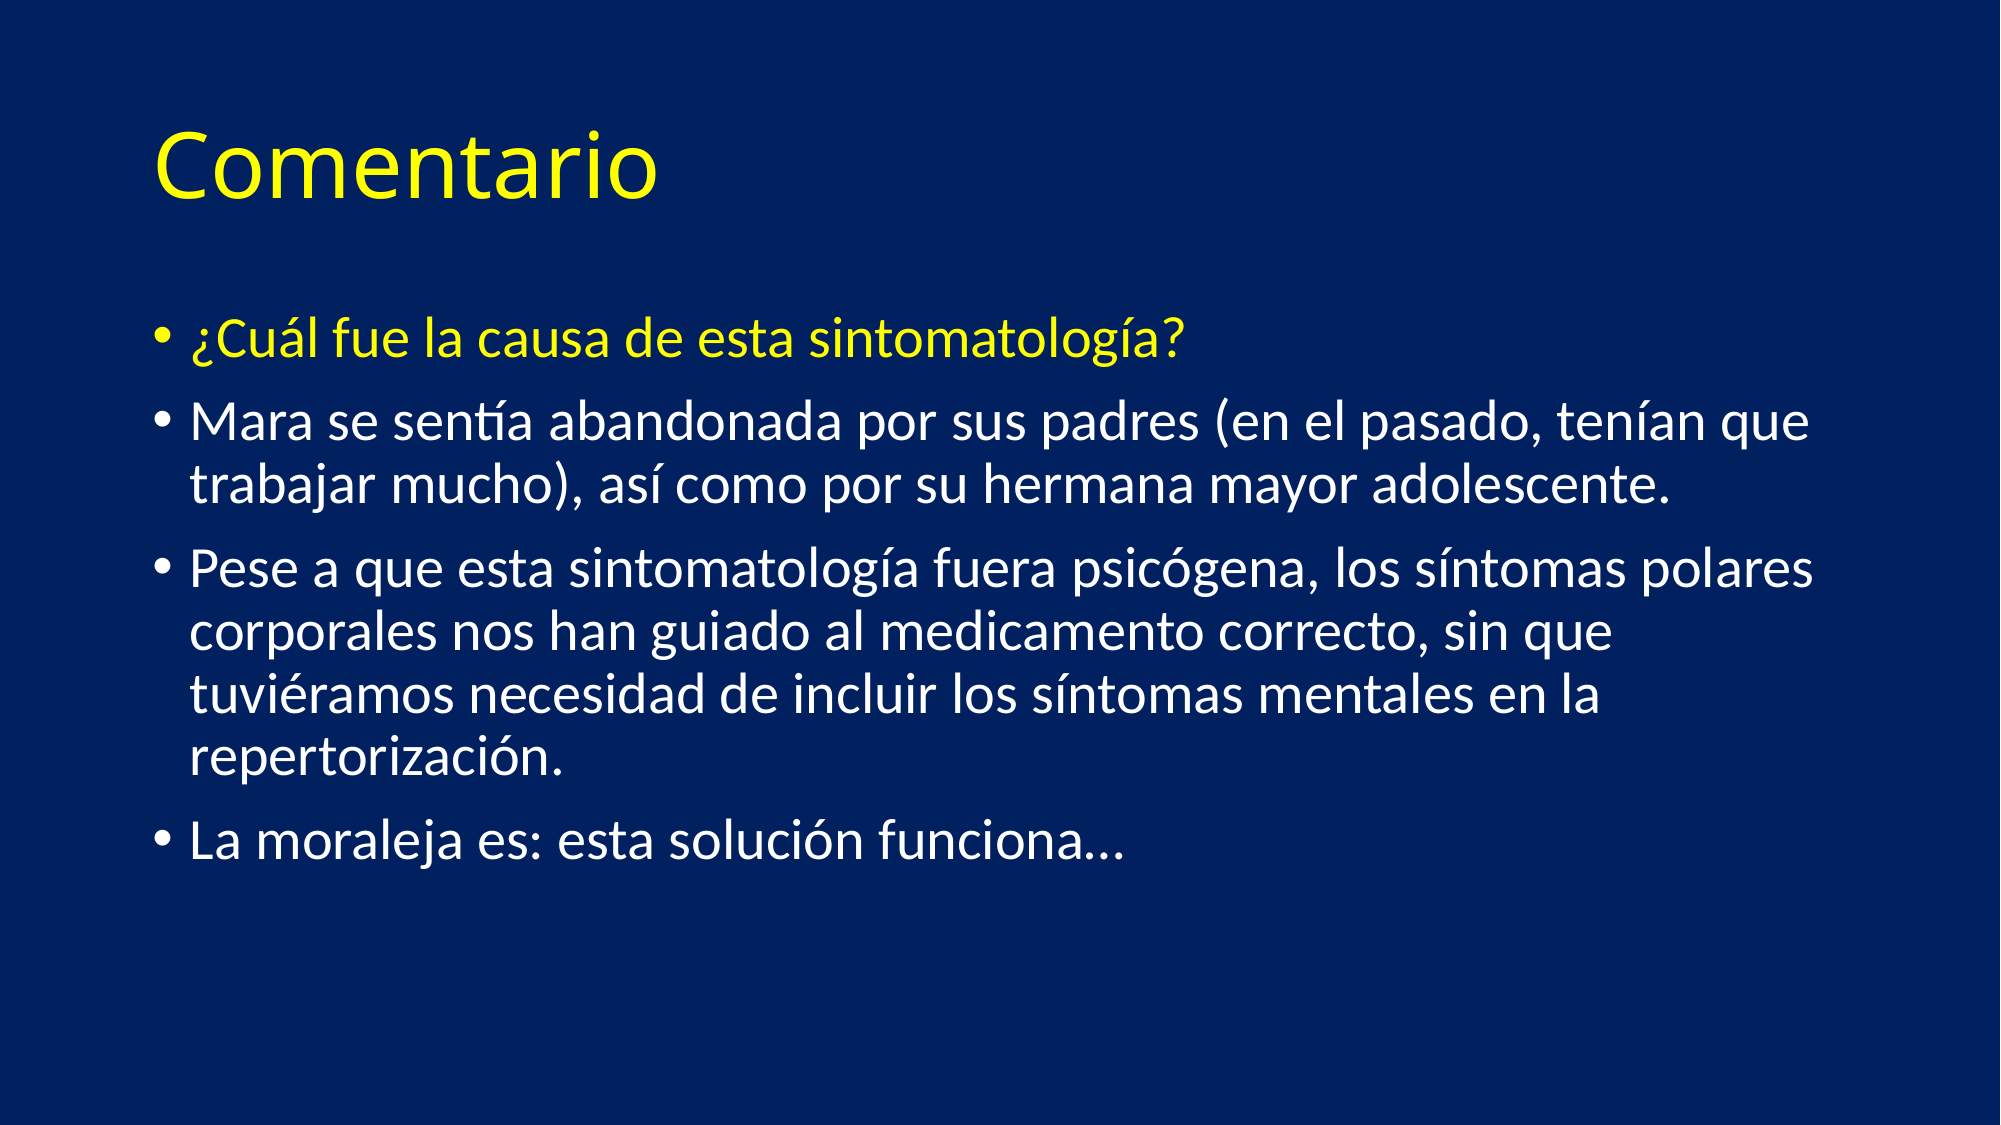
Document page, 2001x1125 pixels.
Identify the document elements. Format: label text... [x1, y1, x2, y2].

list ¿Cuál fue la causa de esta sintomatología? Mara se sentía abandonada por sus padres (en el pasado, tenían que trabajar mucho), así como por su hermana mayor adolescente. Pese a que esta sintomatología fuera psicógena, los síntomas polares corporales nos han guiado al medicamento correcto, sin que tuviéramos necesidad de incluir los síntomas mentales en la repertorización. La moraleja es: esta solución funciona… [137, 299, 1863, 1014]
title Comentario [137, 59, 1863, 278]
